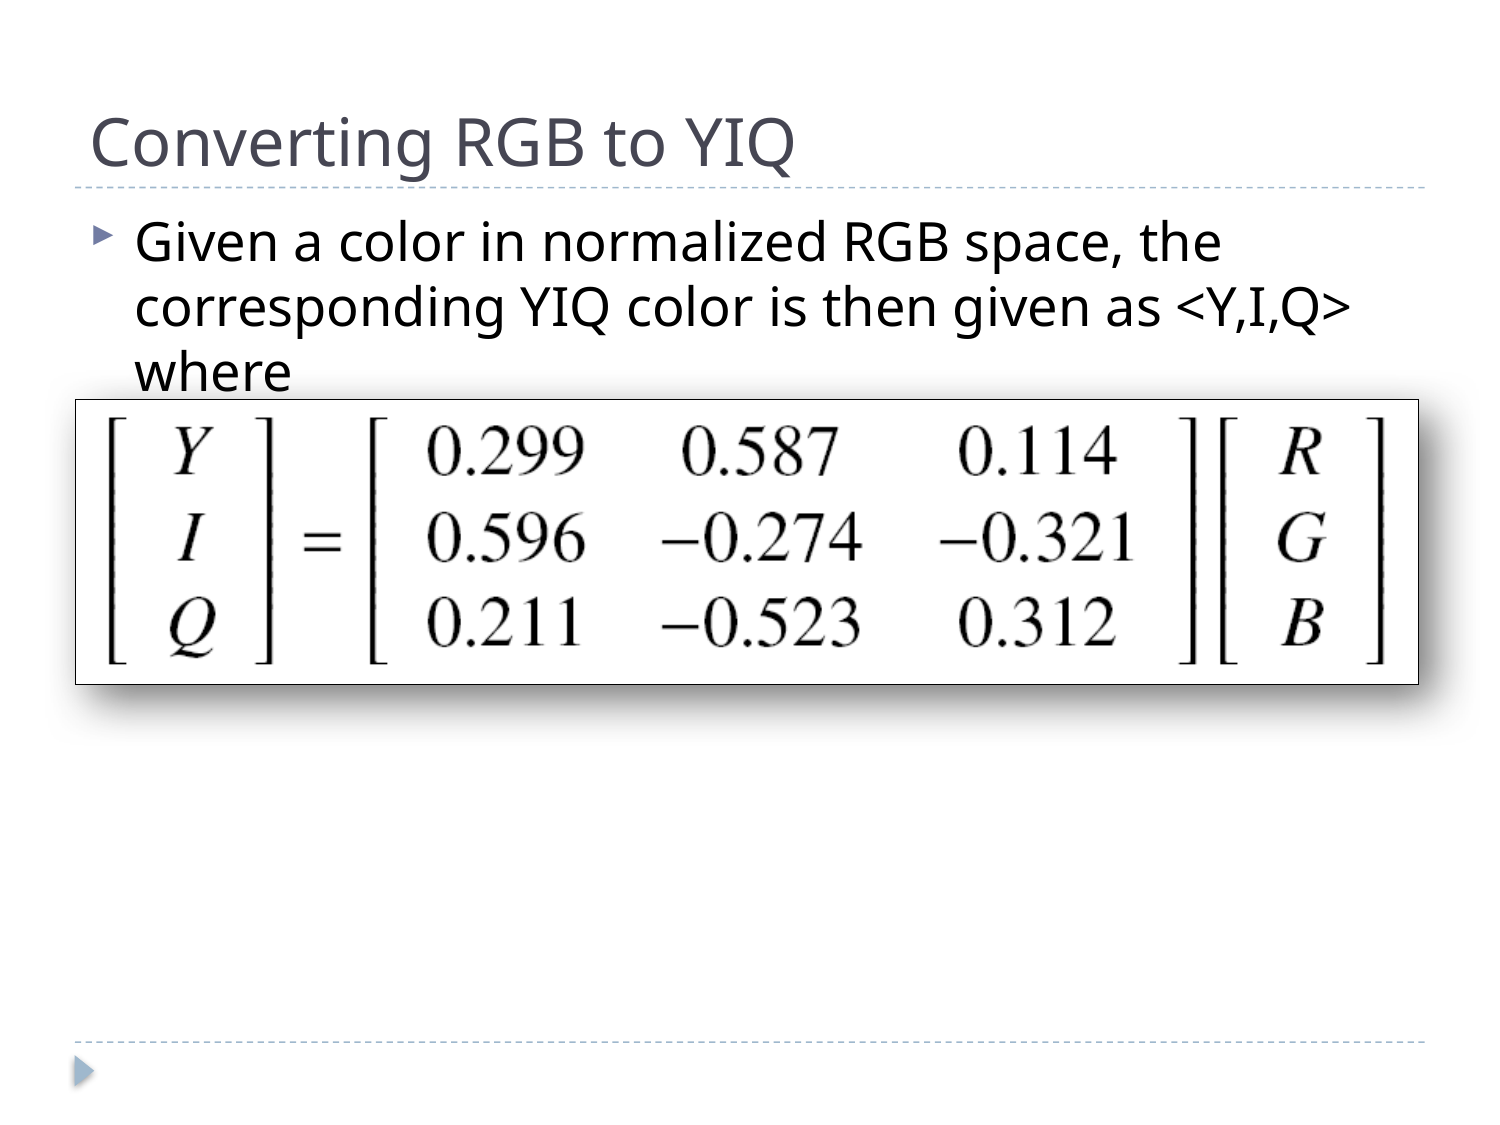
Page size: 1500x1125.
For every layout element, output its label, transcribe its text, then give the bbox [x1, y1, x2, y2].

list Given a color in normalized RGB space, the corresponding YIQ color is then given as <Y,I,Q> where [75, 200, 1425, 397]
title Converting RGB to YIQ [75, 24, 1425, 188]
picture [74, 399, 1419, 685]
